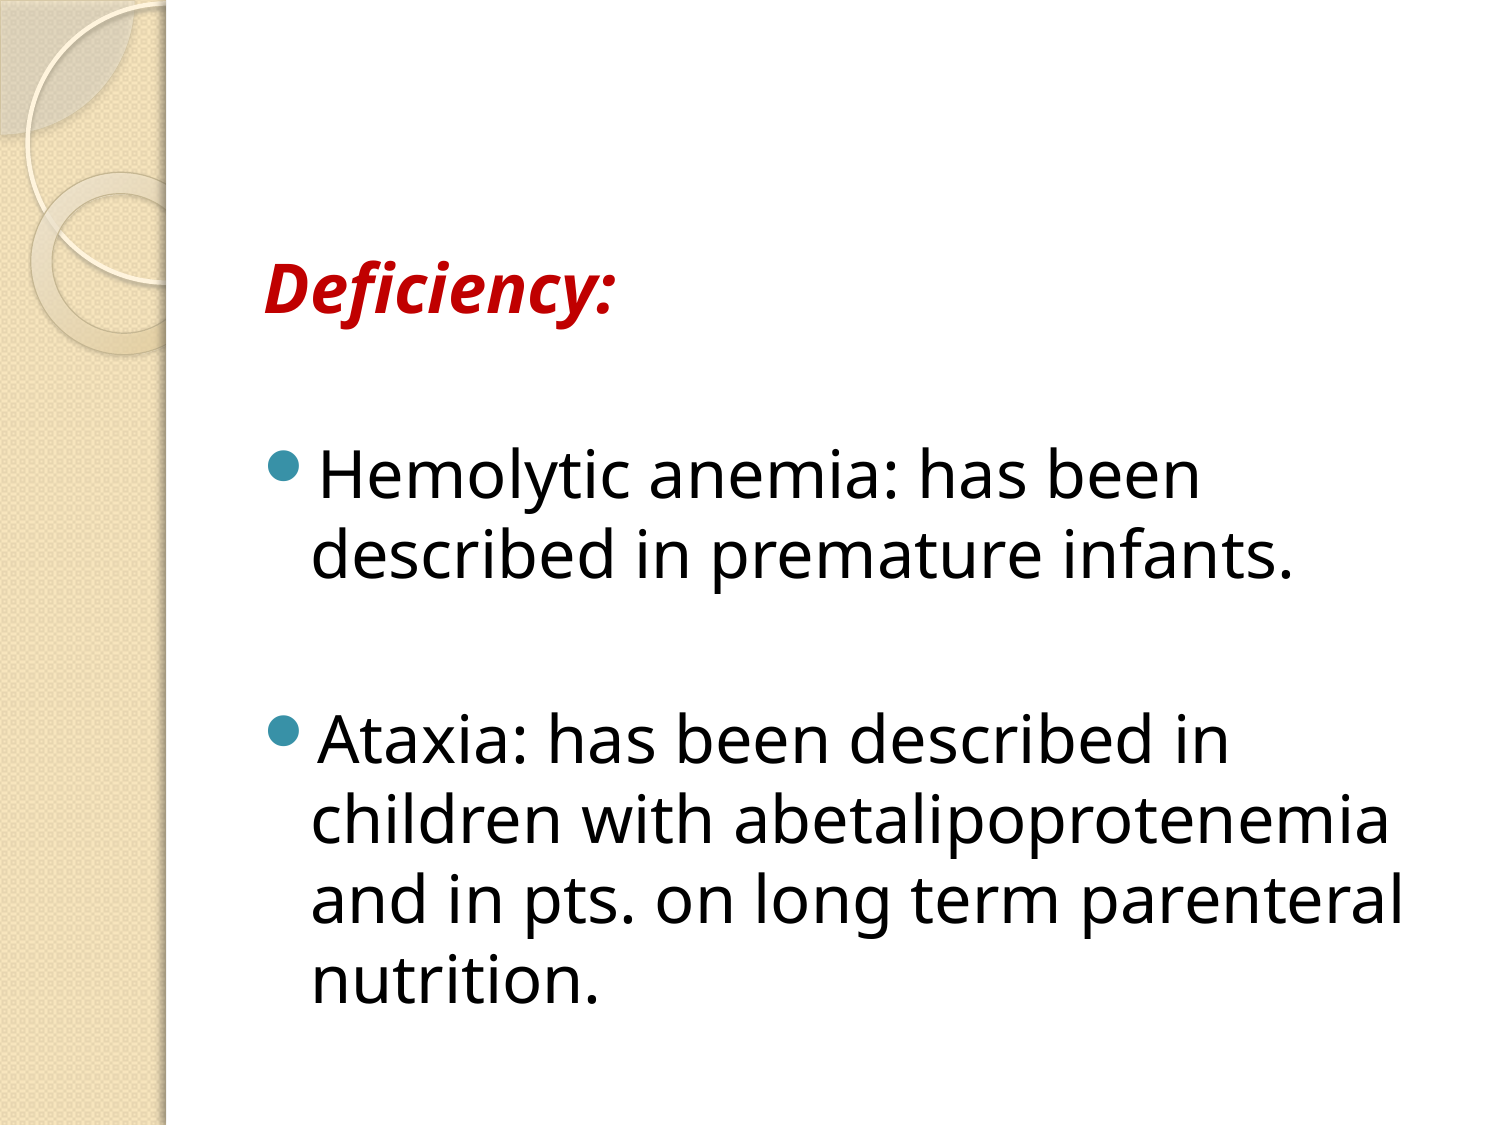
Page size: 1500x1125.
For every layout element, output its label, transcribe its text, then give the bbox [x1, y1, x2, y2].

list Deficiency: Hemolytic anemia: has been described in premature infants. Ataxia: has been described in children with abetalipoprotenemia and in pts. on long term parenteral nutrition. [235, 237, 1466, 1025]
